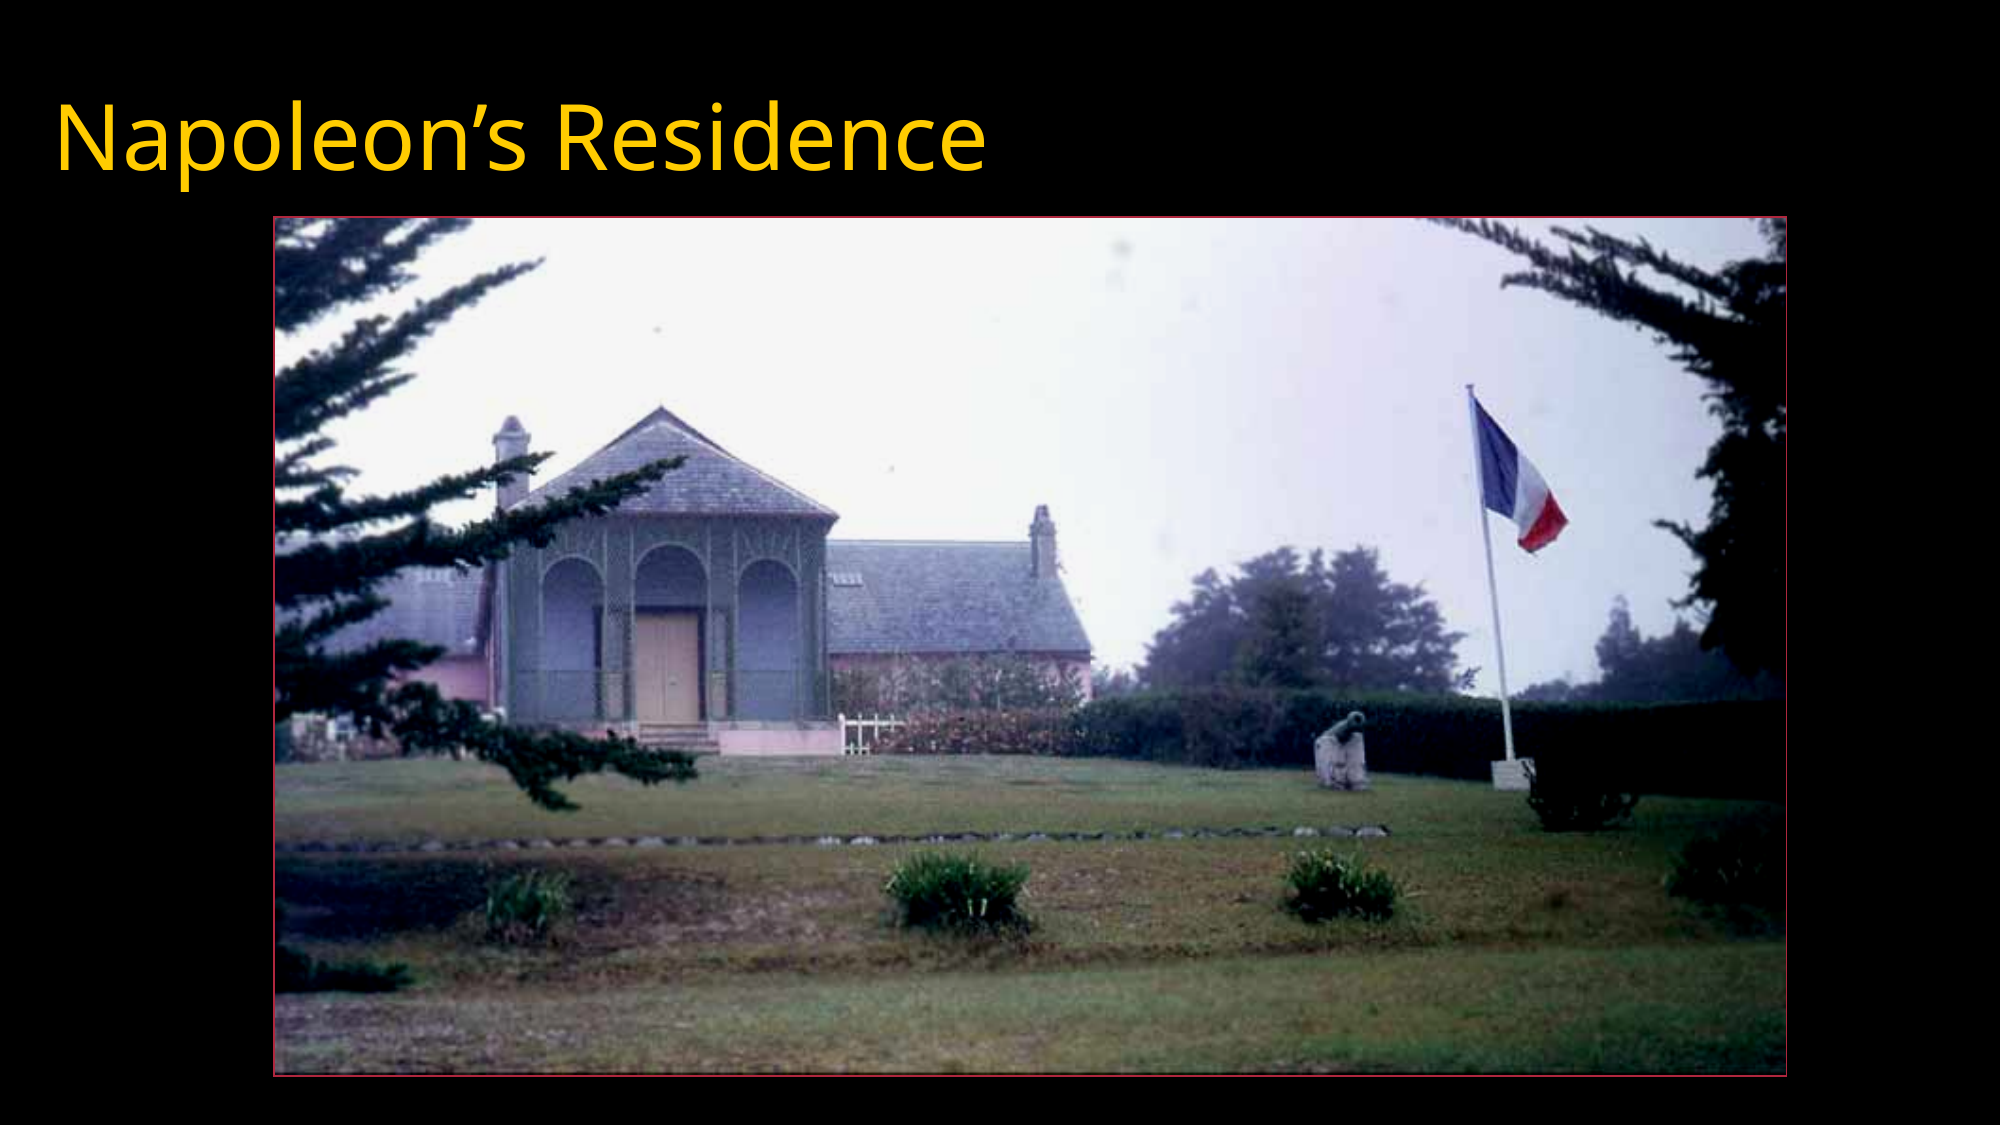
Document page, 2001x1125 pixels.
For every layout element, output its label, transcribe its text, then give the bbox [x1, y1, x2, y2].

picture [274, 217, 1786, 1076]
title Napoleon’s Residence [37, 87, 1863, 291]
